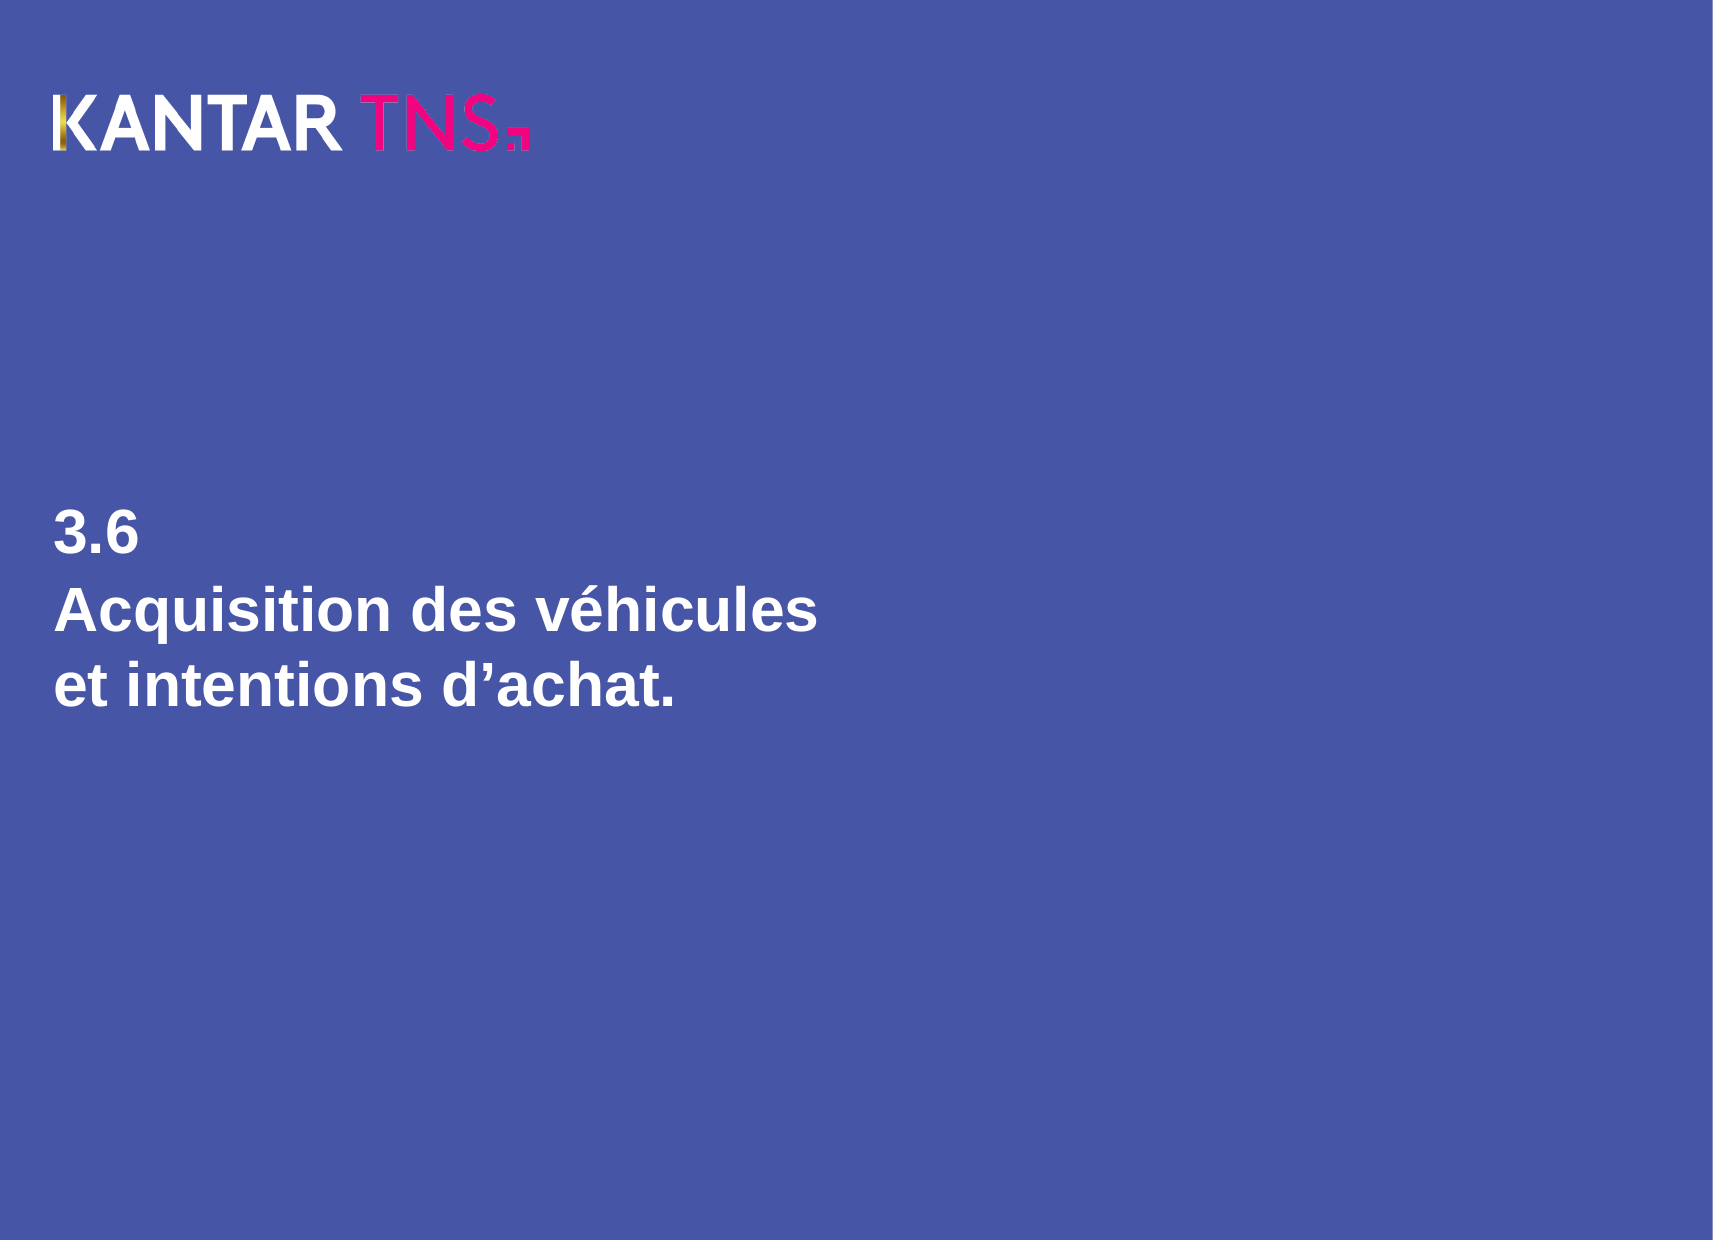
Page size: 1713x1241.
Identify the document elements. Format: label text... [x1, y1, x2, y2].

picture [53, 94, 529, 151]
subtitle Acquisition des véhicules et intentions d’achat. [53, 569, 884, 645]
title 3.6 [53, 490, 709, 566]
